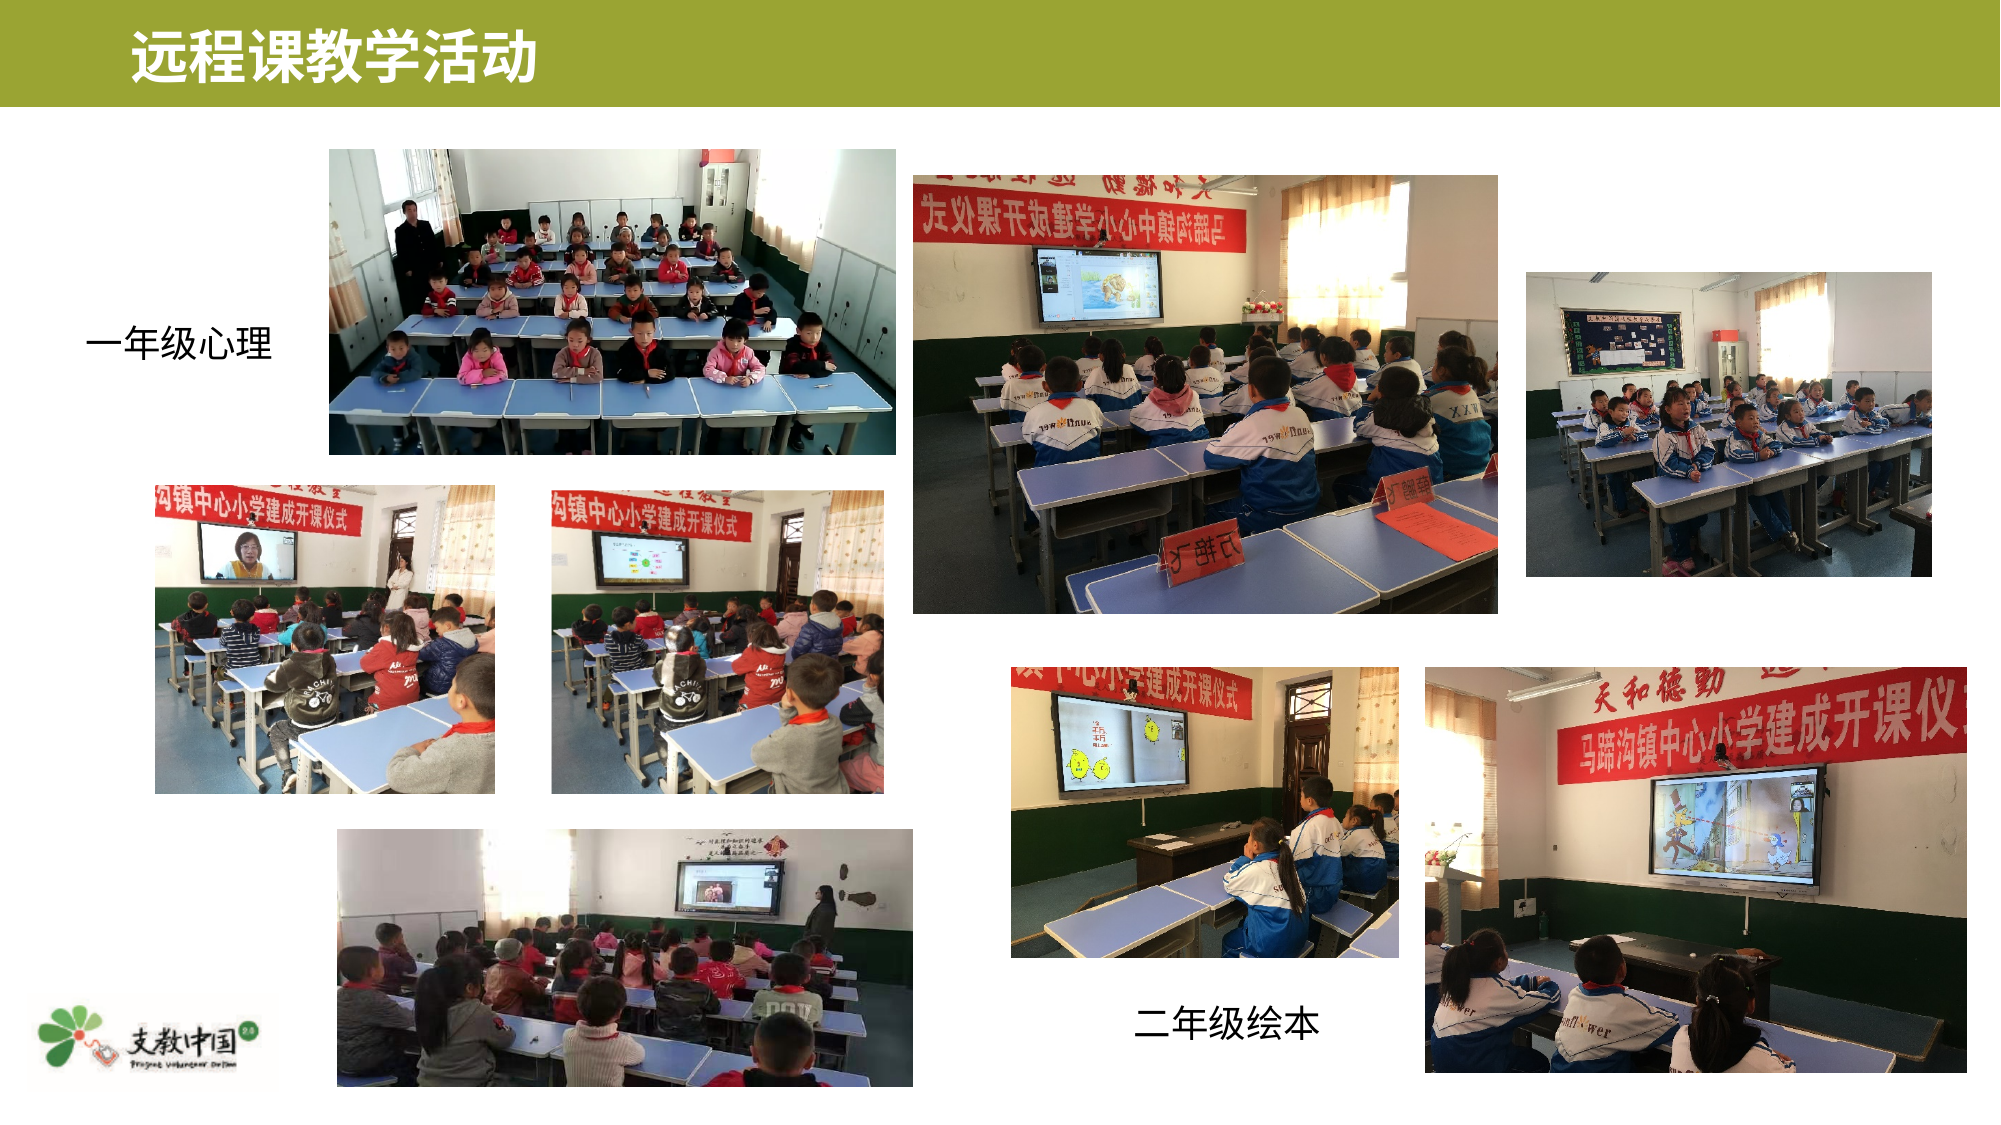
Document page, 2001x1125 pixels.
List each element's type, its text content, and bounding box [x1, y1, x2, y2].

text_box 二年级绘本 [1118, 979, 1371, 1053]
text_box 一年级心理 [70, 299, 329, 373]
picture [913, 175, 1498, 615]
picture [552, 475, 884, 809]
picture [155, 485, 495, 794]
list 远程课教学活动 [115, 20, 743, 80]
picture [1526, 272, 1932, 577]
picture [1425, 667, 1967, 1073]
picture [337, 829, 914, 1087]
picture [329, 149, 896, 455]
picture [1011, 667, 1399, 958]
picture [27, 993, 279, 1092]
